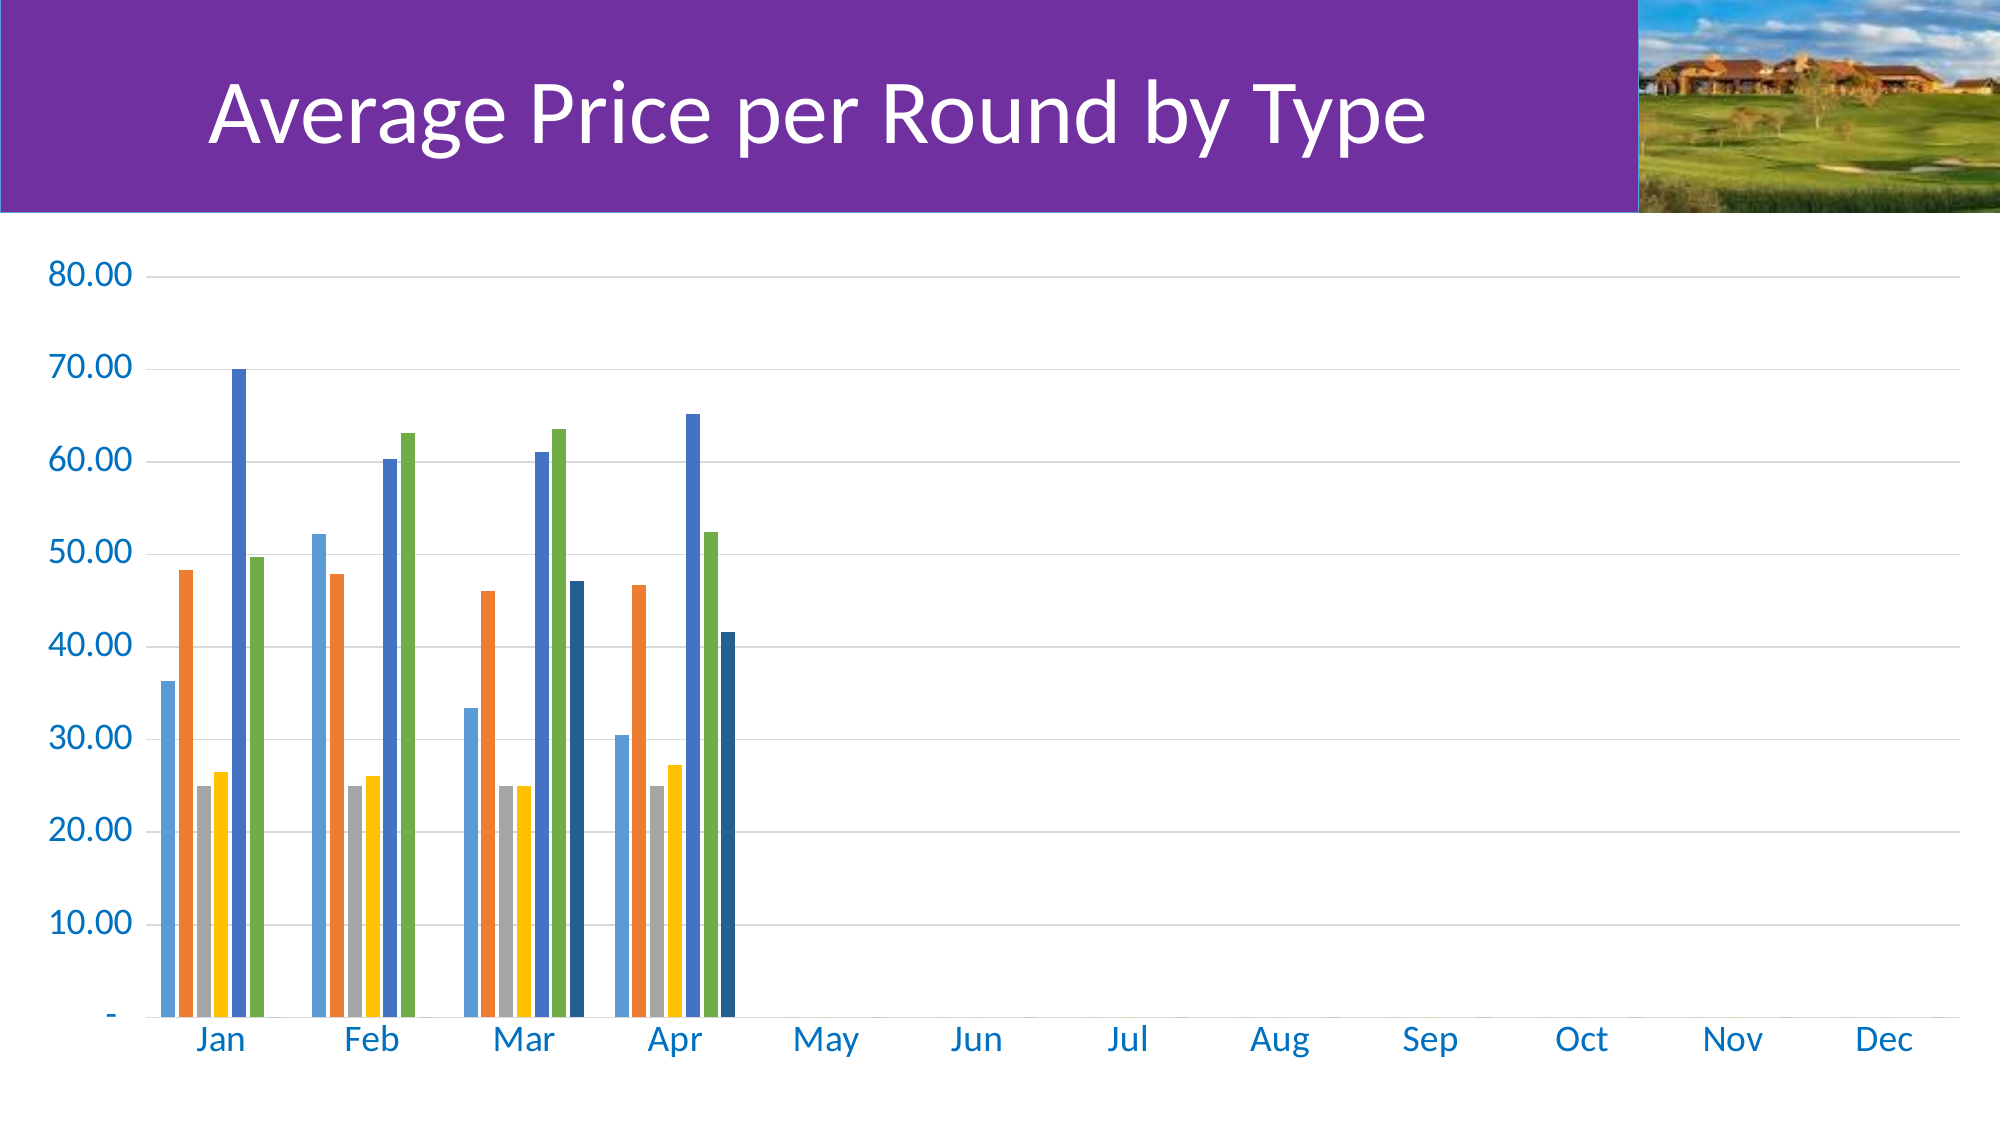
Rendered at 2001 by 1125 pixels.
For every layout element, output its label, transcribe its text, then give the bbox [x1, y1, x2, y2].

text_box Average Price per Round by Type [0, 0, 1638, 213]
chart [0, 241, 2000, 1078]
picture [1638, 0, 2000, 213]
